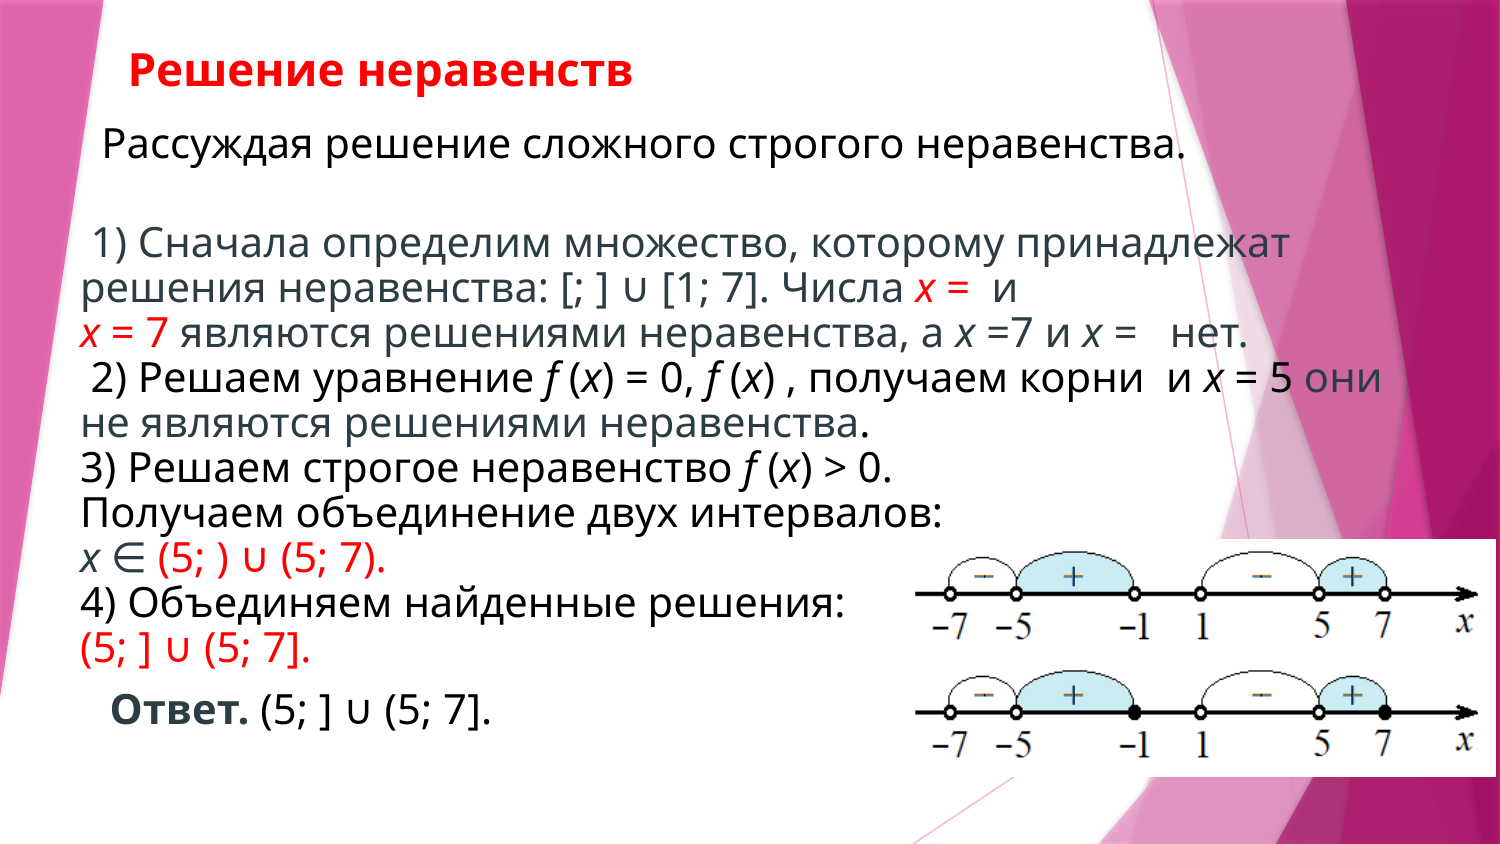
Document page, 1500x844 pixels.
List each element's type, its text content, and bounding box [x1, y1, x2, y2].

picture [903, 539, 1497, 777]
slide_number 8 [1056, 785, 1141, 789]
title Решение неравенств [112, 32, 1376, 103]
